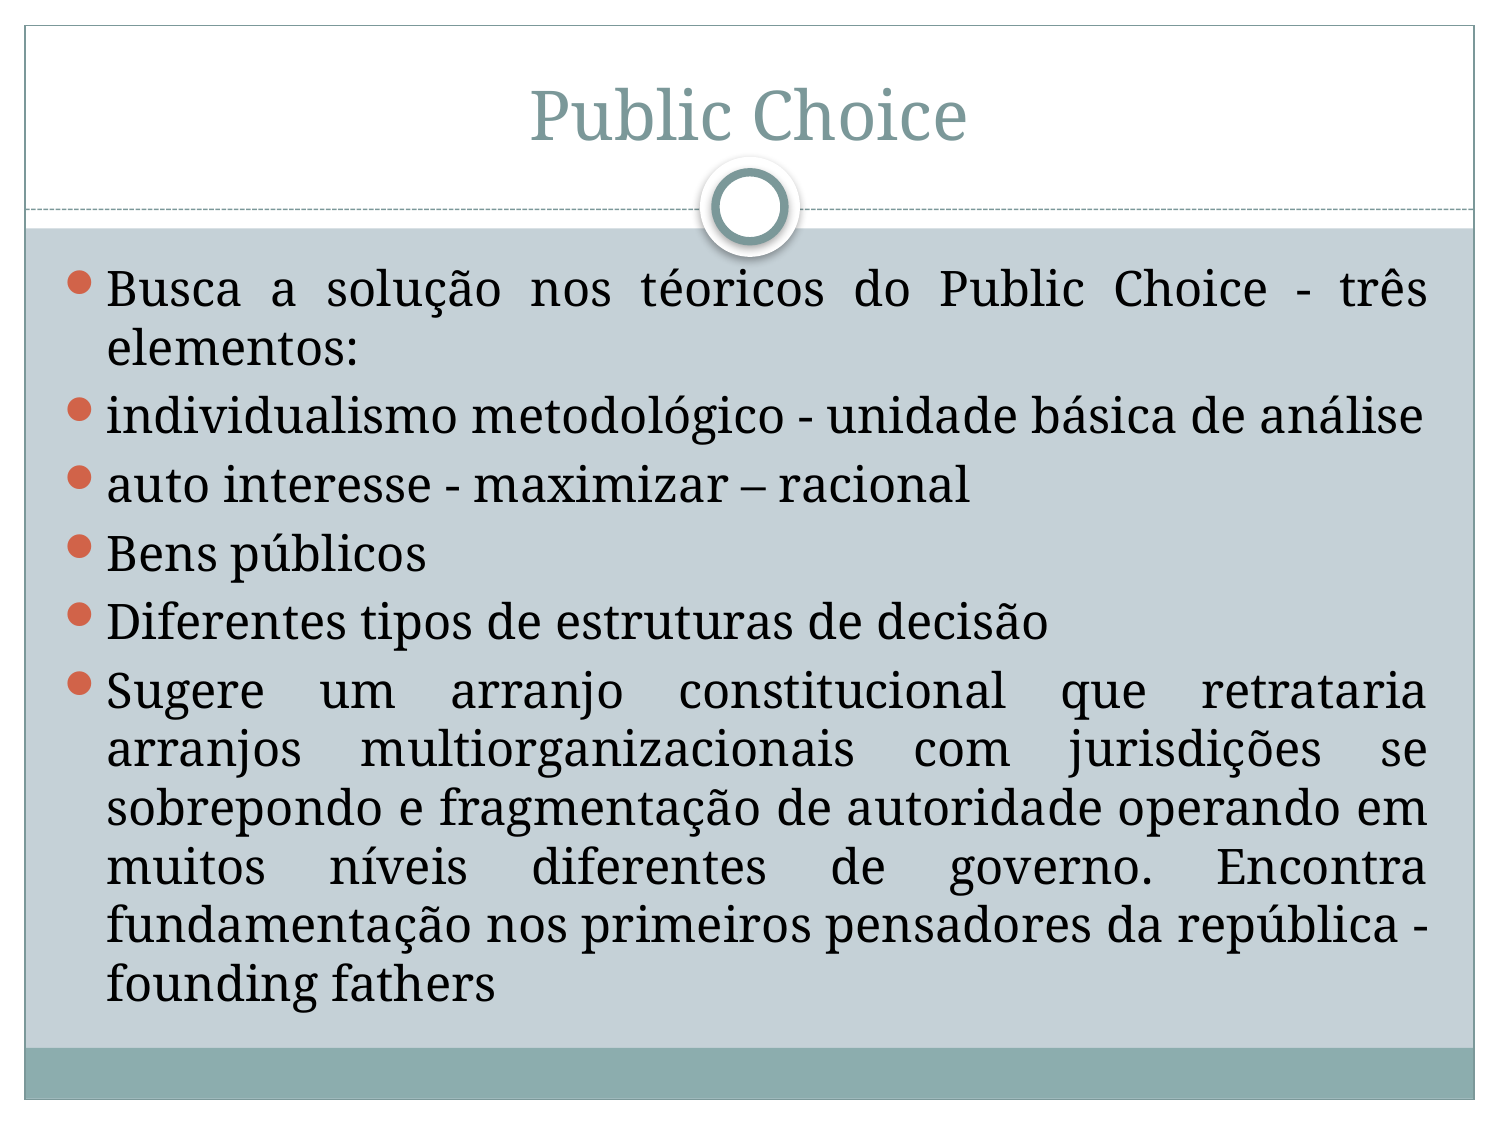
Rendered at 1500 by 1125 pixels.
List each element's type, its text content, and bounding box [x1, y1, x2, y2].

list Busca a solução nos téoricos do Public Choice - três elementos: individualismo metodológico - unidade básica de análise auto interesse - maximizar – racional Bens públicos Diferentes tipos de estruturas de decisão Sugere um arranjo constitucional que retrataria arranjos multiorganizacionais com jurisdições se sobrepondo e fragmentação de autoridade operando em muitos níveis diferentes de governo. Encontra fundamentação nos primeiros pensadores da república - founding fathers [49, 250, 1445, 1075]
title Public Choice [49, 37, 1450, 162]
